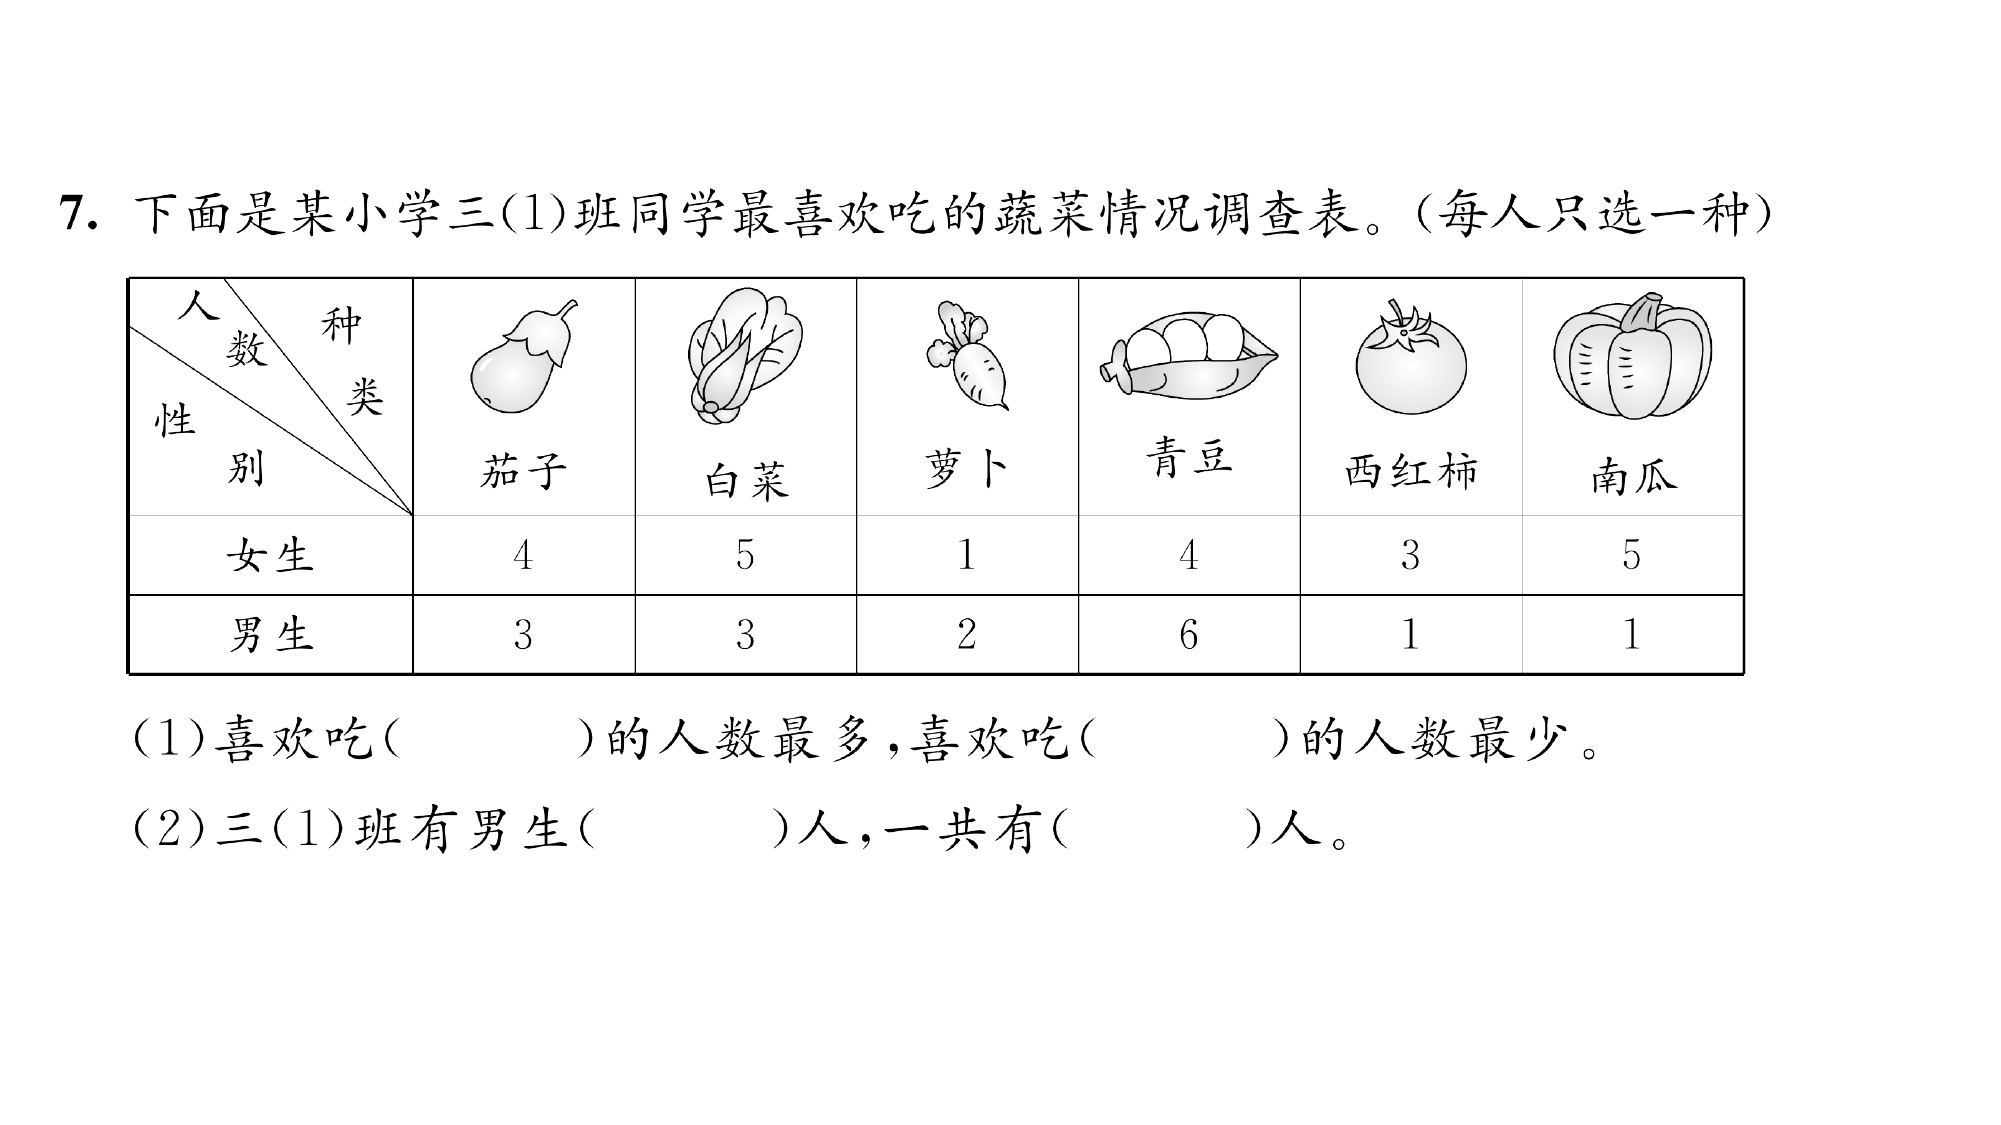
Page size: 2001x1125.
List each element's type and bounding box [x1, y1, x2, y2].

picture [55, 172, 1945, 866]
